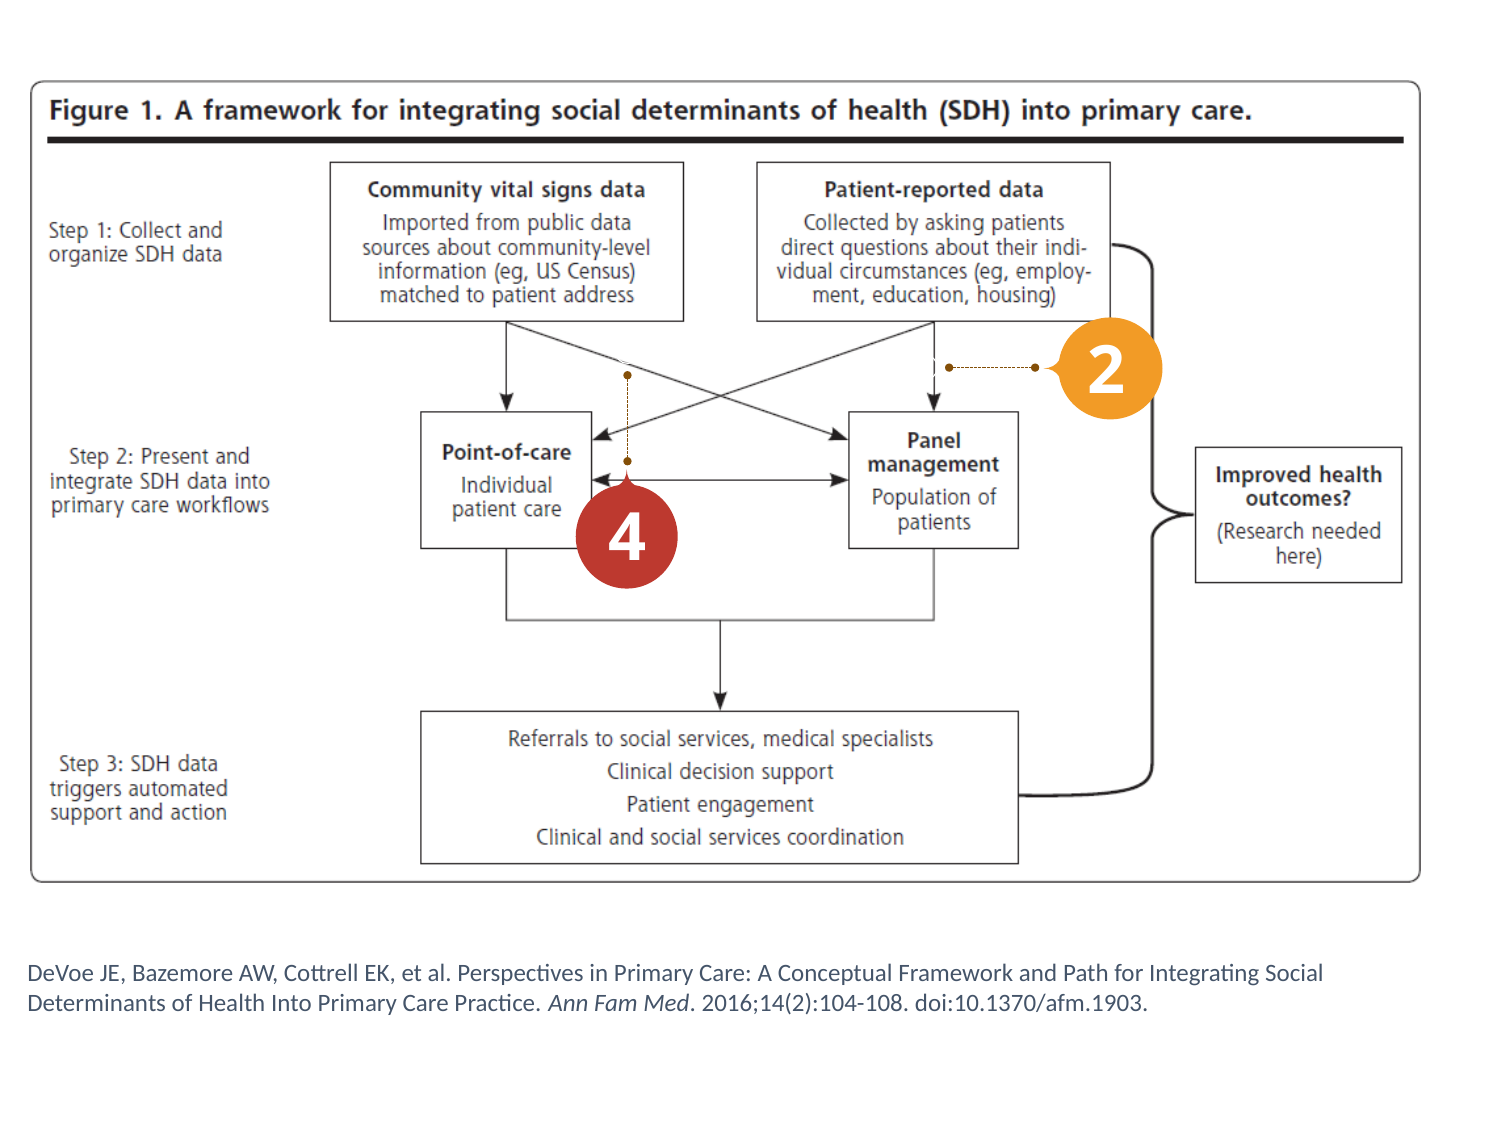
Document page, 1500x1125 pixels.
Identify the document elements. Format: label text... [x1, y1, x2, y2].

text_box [575, 337, 678, 589]
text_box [985, 242, 1088, 494]
picture [12, 62, 1438, 896]
text_box DeVoe JE, Bazemore AW, Cottrell EK, et al. Perspectives in Primary Care: A Conceptual Framework and Path for Integrating Social Determinants of Health Into Primary Care Practice. Ann Fam Med. 2016;14(2):104-108. doi:10.1370/afm.1903. [12, 948, 1475, 1024]
